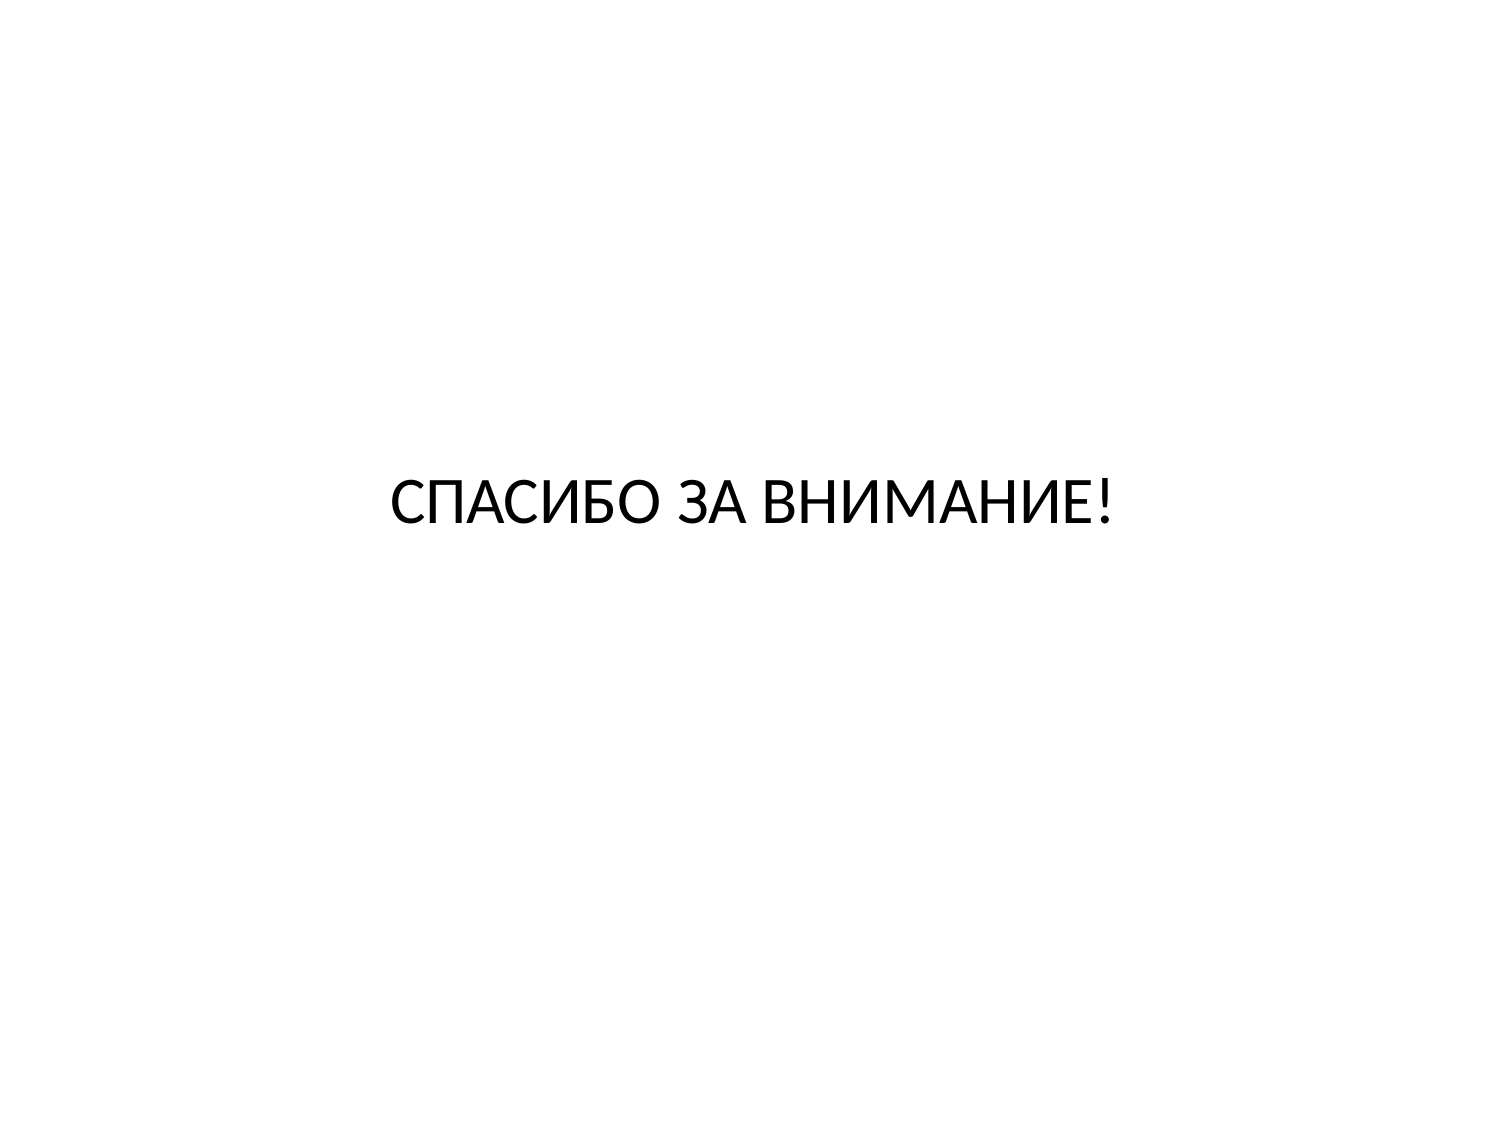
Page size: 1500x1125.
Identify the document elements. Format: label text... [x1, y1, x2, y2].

list СПАСИБО ЗА ВНИМАНИЕ! [75, 262, 1425, 1005]
